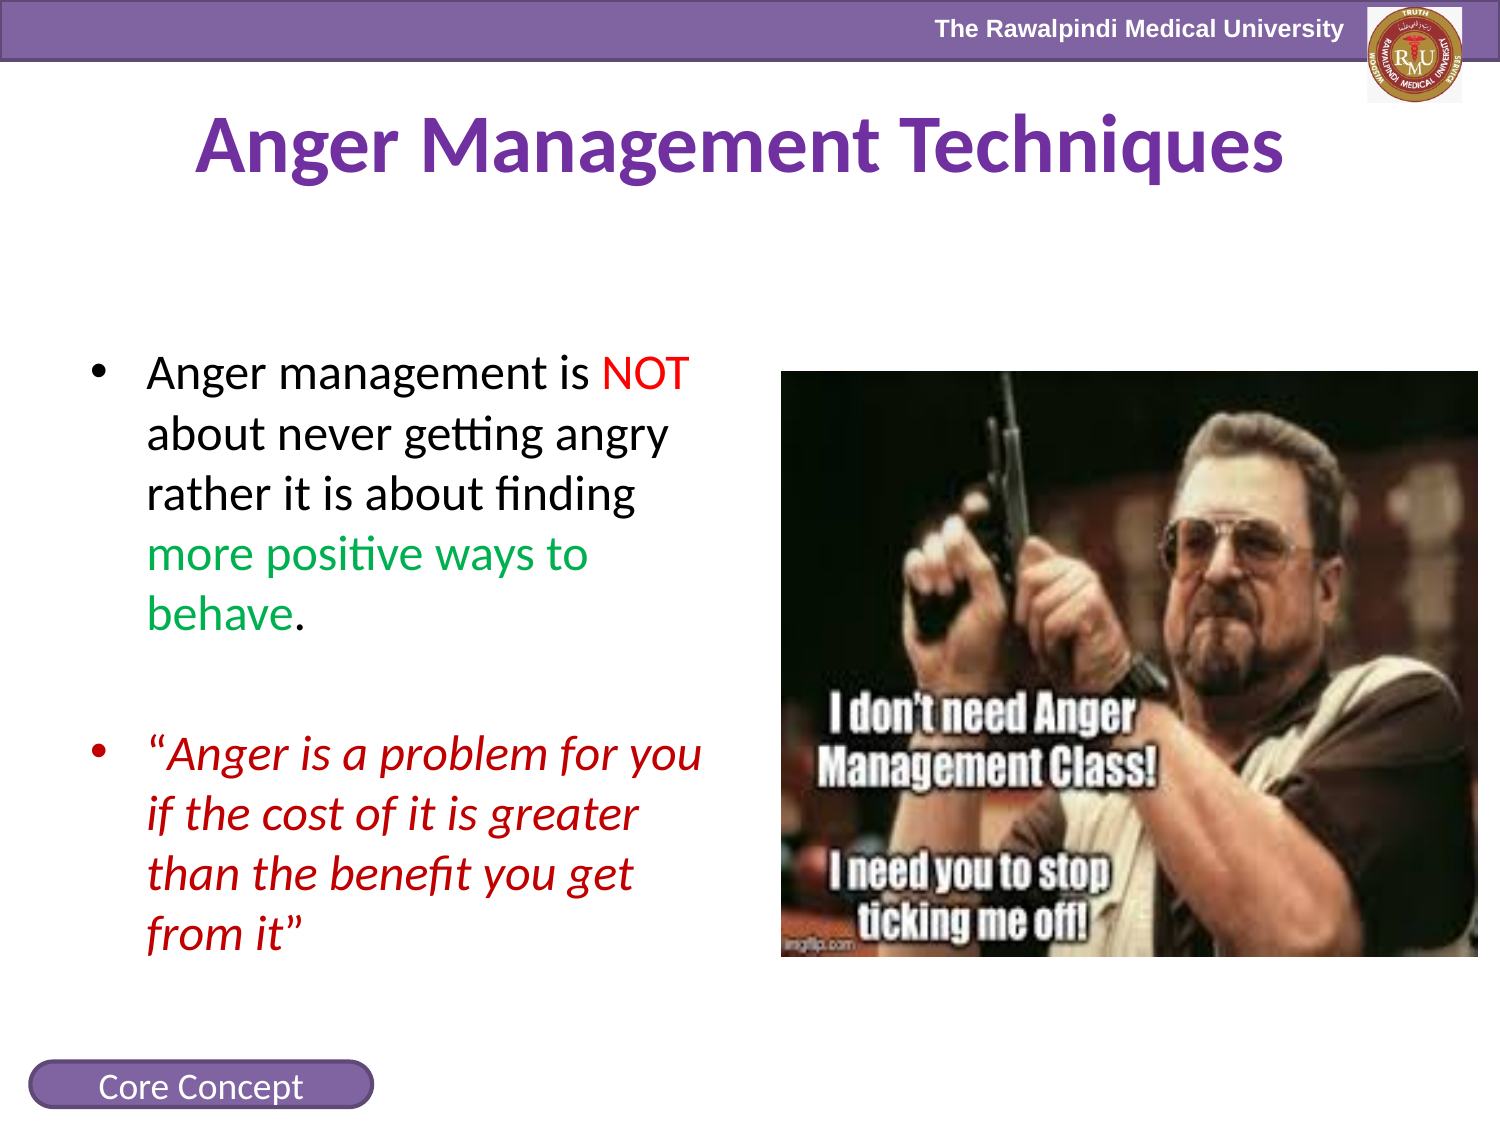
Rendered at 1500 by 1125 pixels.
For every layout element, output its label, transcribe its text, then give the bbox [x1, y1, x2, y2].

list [781, 371, 1478, 957]
text_box Core Concept [28, 1059, 375, 1110]
picture [1367, 7, 1463, 103]
list Anger management is NOT about never getting angry rather it is about finding more positive ways to behave. “Anger is a problem for you if the cost of it is greater than the benefit you get from it” [75, 262, 738, 1005]
title Anger Management Techniques [75, 45, 1425, 233]
